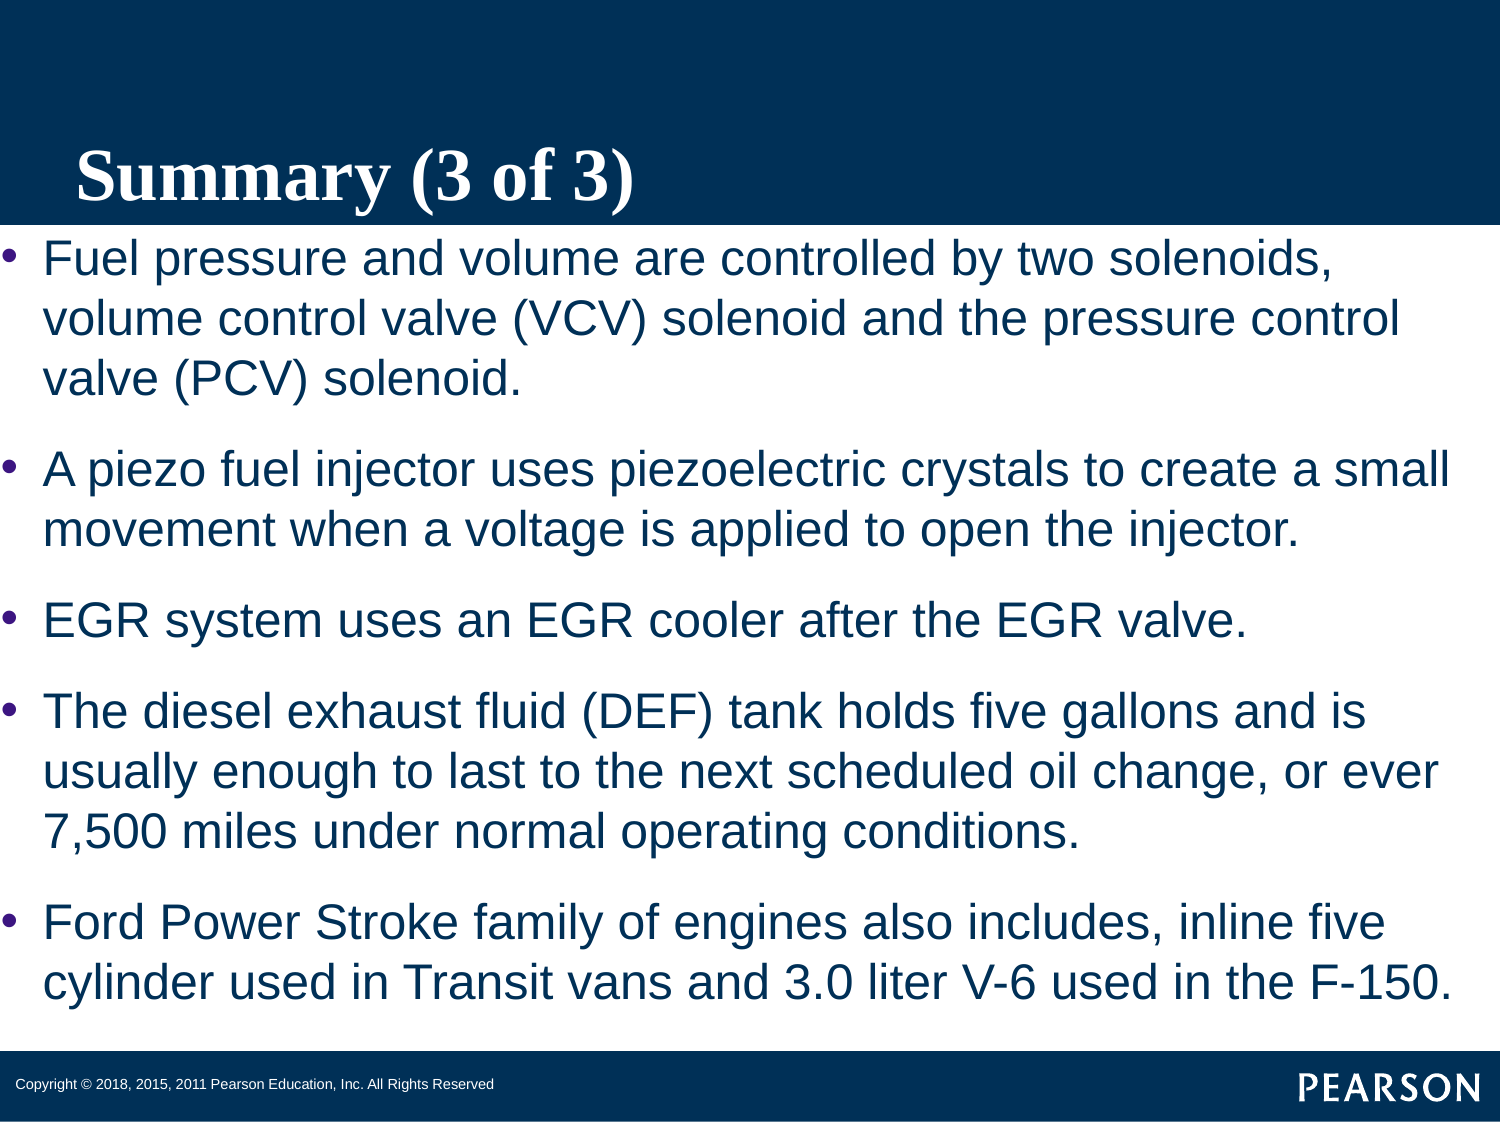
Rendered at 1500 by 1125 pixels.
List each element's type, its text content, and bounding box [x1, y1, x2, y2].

list Fuel pressure and volume are controlled by two solenoids, volume control valve (VCV) solenoid and the pressure control valve (PCV) solenoid. A piezo fuel injector uses piezoelectric crystals to create a small movement when a voltage is applied to open the injector. EGR system uses an EGR cooler after the EGR valve. The diesel exhaust fluid (DEF) tank holds five gallons and is usually enough to last to the next scheduled oil change, or ever 7,500 miles under normal operating conditions. Ford Power Stroke family of engines also includes, inline five cylinder used in Transit vans and 3.0 liter V-6 used in the F-150. [0, 224, 1488, 1025]
title Summary (3 of 3) [75, 35, 1425, 216]
